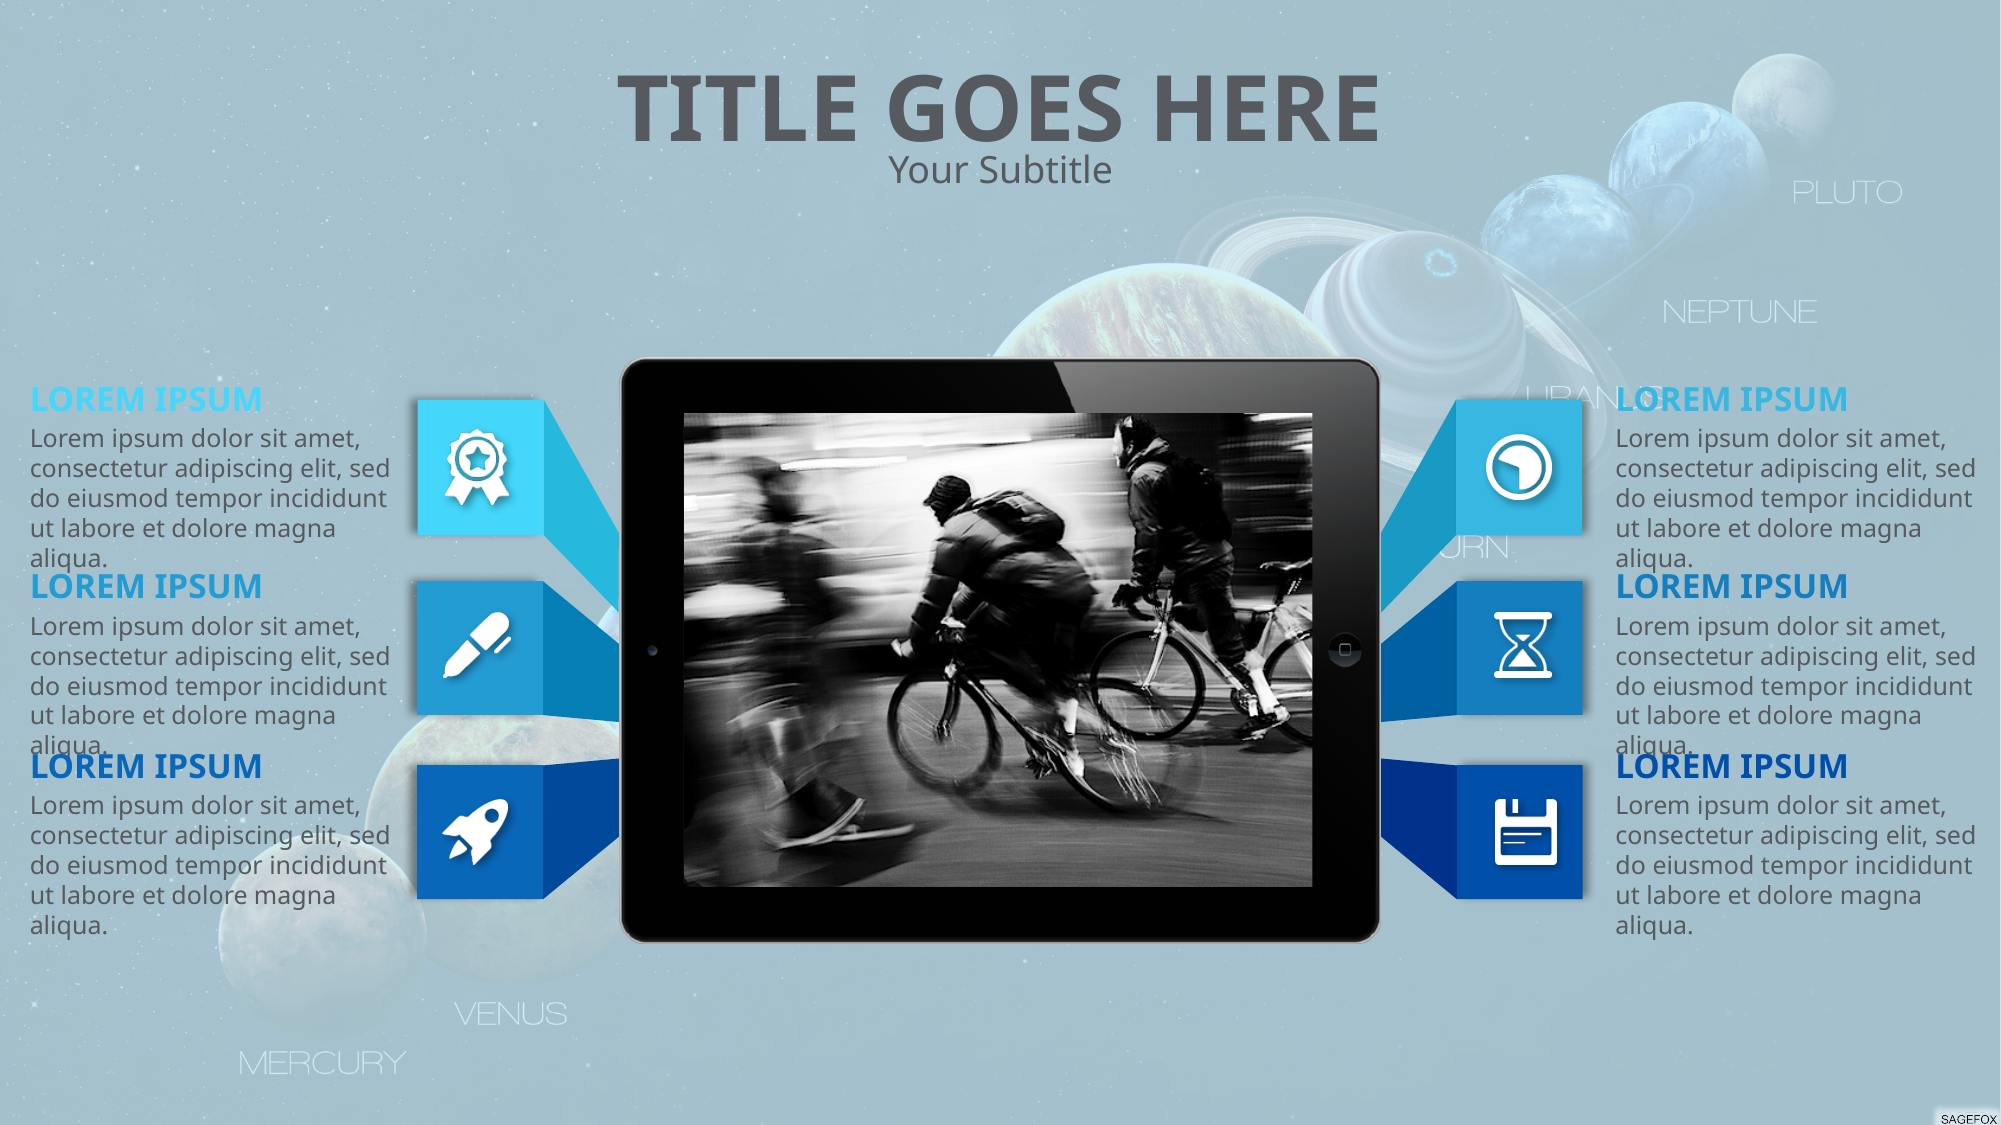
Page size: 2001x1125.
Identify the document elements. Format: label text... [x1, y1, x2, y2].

text_box LOREM IPSUM Lorem ipsum dolor sit amet, consectetur adipiscing elit, sed do eiusmod tempor incididunt ut labore et dolore magna aliqua. [15, 737, 415, 947]
picture [1495, 799, 1557, 865]
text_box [1381, 399, 1583, 581]
text_box LOREM IPSUM Lorem ipsum dolor sit amet, consectetur adipiscing elit, sed do eiusmod tempor incididunt ut labore et dolore magna aliqua. [1600, 370, 2000, 557]
text_box LOREM IPSUM Lorem ipsum dolor sit amet, consectetur adipiscing elit, sed do eiusmod tempor incididunt ut labore et dolore magna aliqua. [15, 557, 415, 737]
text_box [417, 399, 619, 581]
text_box LOREM IPSUM Lorem ipsum dolor sit amet, consectetur adipiscing elit, sed do eiusmod tempor incididunt ut labore et dolore magna aliqua. [1600, 557, 2000, 737]
picture [619, 356, 1381, 944]
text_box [1381, 758, 1583, 900]
text_box LOREM IPSUM Lorem ipsum dolor sit amet, consectetur adipiscing elit, sed do eiusmod tempor incididunt ut labore et dolore magna aliqua. [1600, 737, 2000, 947]
picture [1494, 612, 1552, 678]
picture [1486, 434, 1552, 500]
picture [1938, 1114, 1999, 1125]
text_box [417, 581, 619, 722]
picture [442, 799, 508, 865]
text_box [1381, 581, 1583, 722]
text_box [417, 758, 619, 900]
picture [443, 612, 511, 678]
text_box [548, 42, 1452, 199]
text_box LOREM IPSUM Lorem ipsum dolor sit amet, consectetur adipiscing elit, sed do eiusmod tempor incididunt ut labore et dolore magna aliqua. [15, 370, 415, 557]
picture [445, 429, 509, 505]
